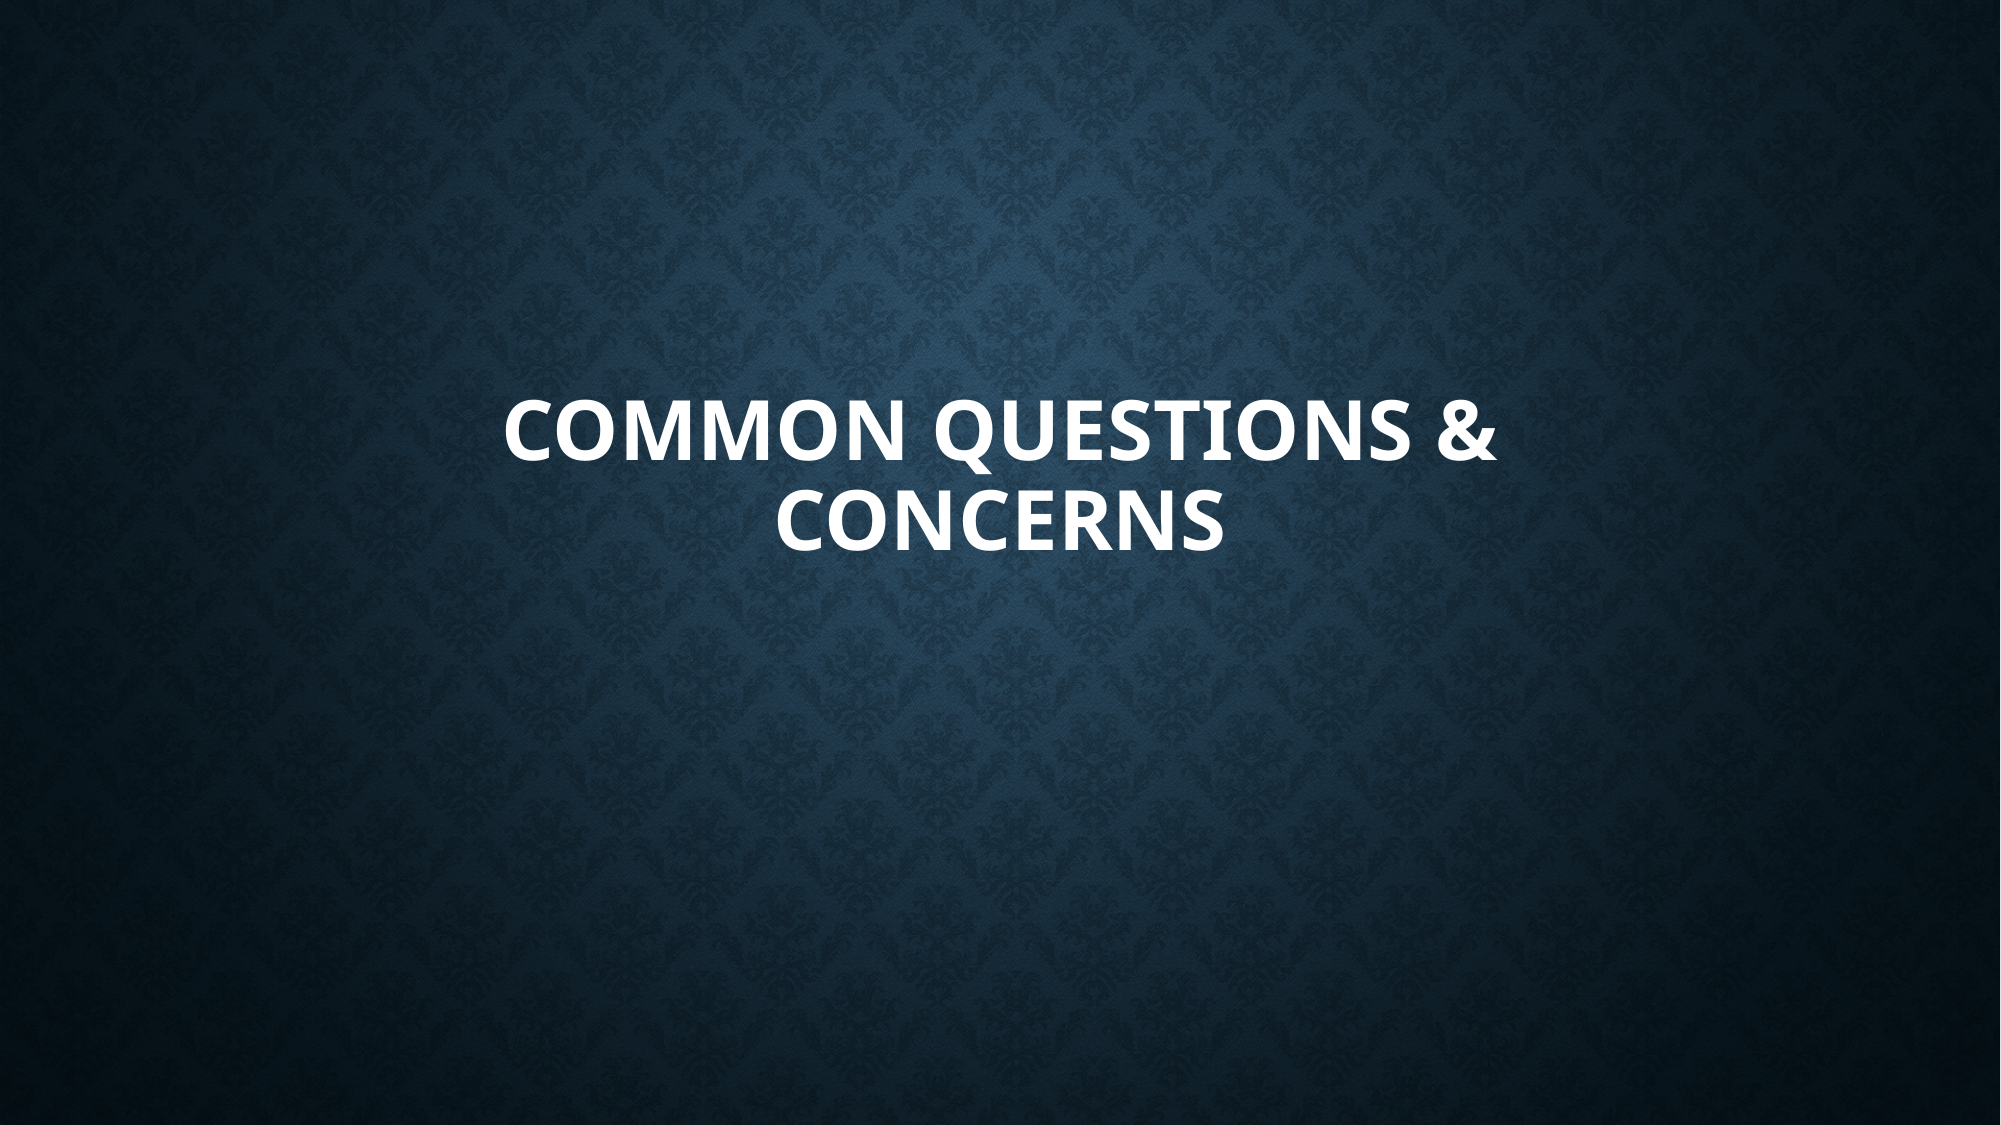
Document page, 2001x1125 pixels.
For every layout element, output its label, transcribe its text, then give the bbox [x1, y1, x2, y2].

title Common questions & Concerns [261, 184, 1739, 576]
